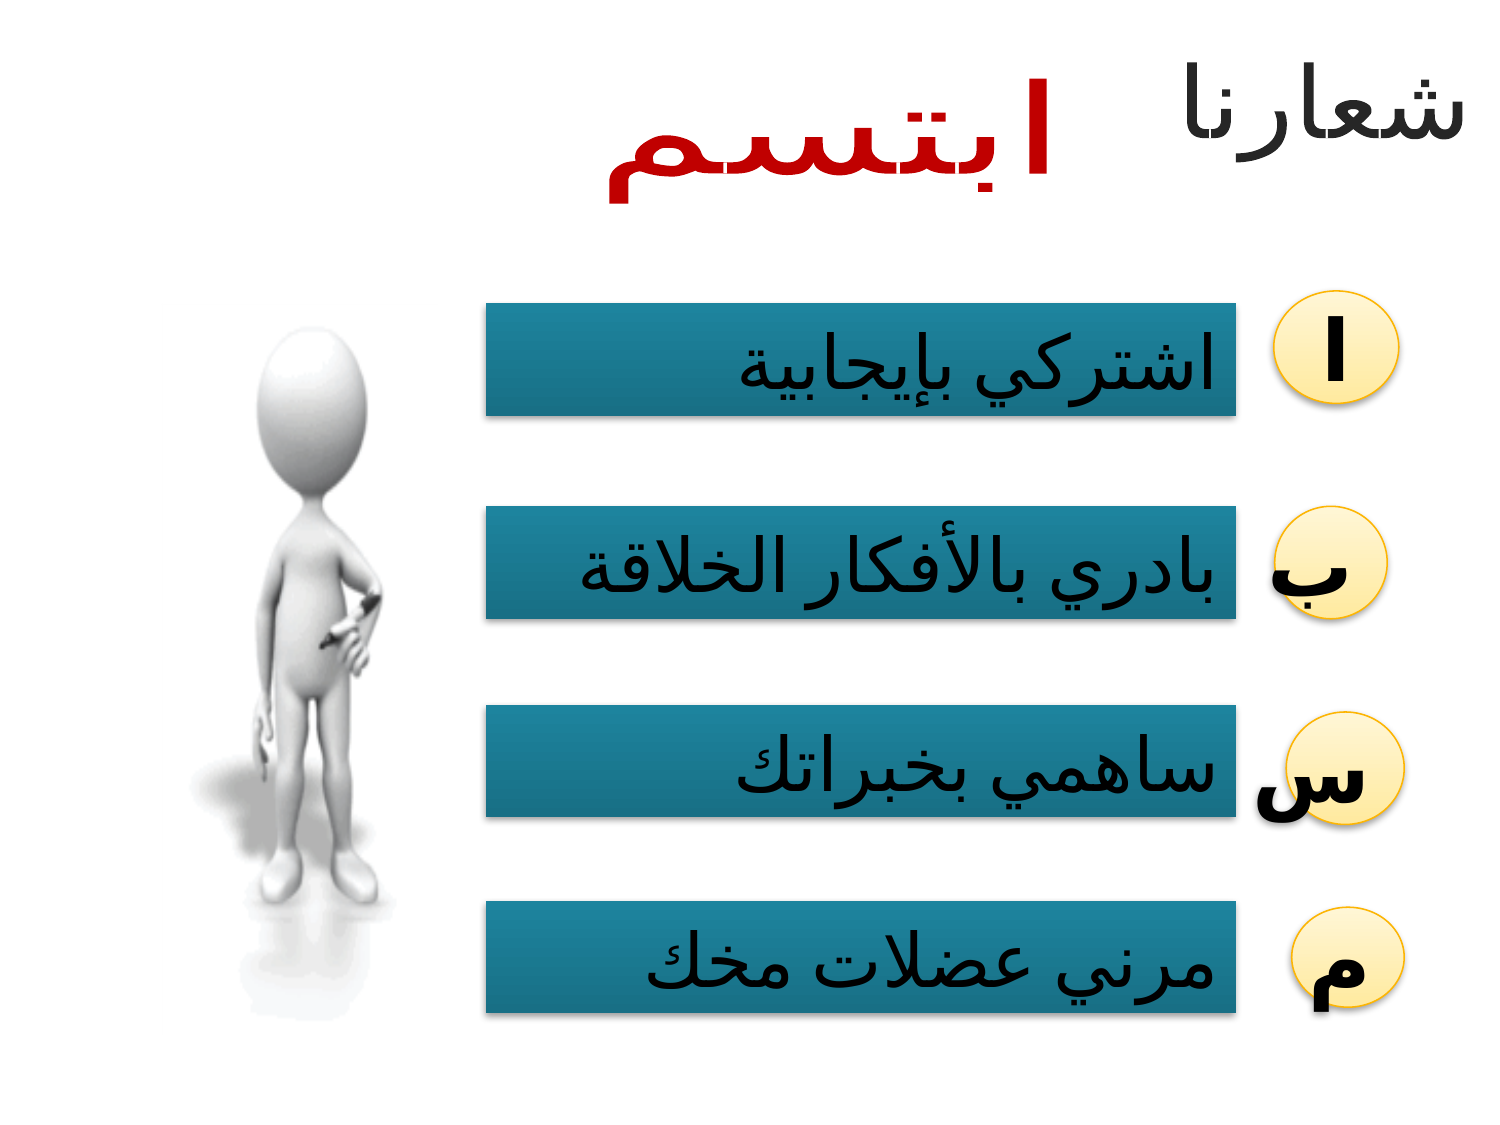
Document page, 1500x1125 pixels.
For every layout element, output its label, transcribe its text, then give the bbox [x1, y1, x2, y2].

text_box م [1291, 907, 1405, 1008]
text_box ساهمي بخبراتك [486, 704, 1237, 818]
text_box مرني عضلات مخك [486, 900, 1237, 1014]
text_box اشتركي بإيجابية [486, 303, 1237, 416]
text_box ب [1274, 506, 1388, 619]
text_box بادري بالأفكار الخلاقة [486, 506, 1237, 619]
text_box س [1286, 711, 1405, 825]
picture [160, 302, 438, 1036]
text_box ا [1273, 290, 1399, 404]
text_box [161, 0, 1500, 1125]
